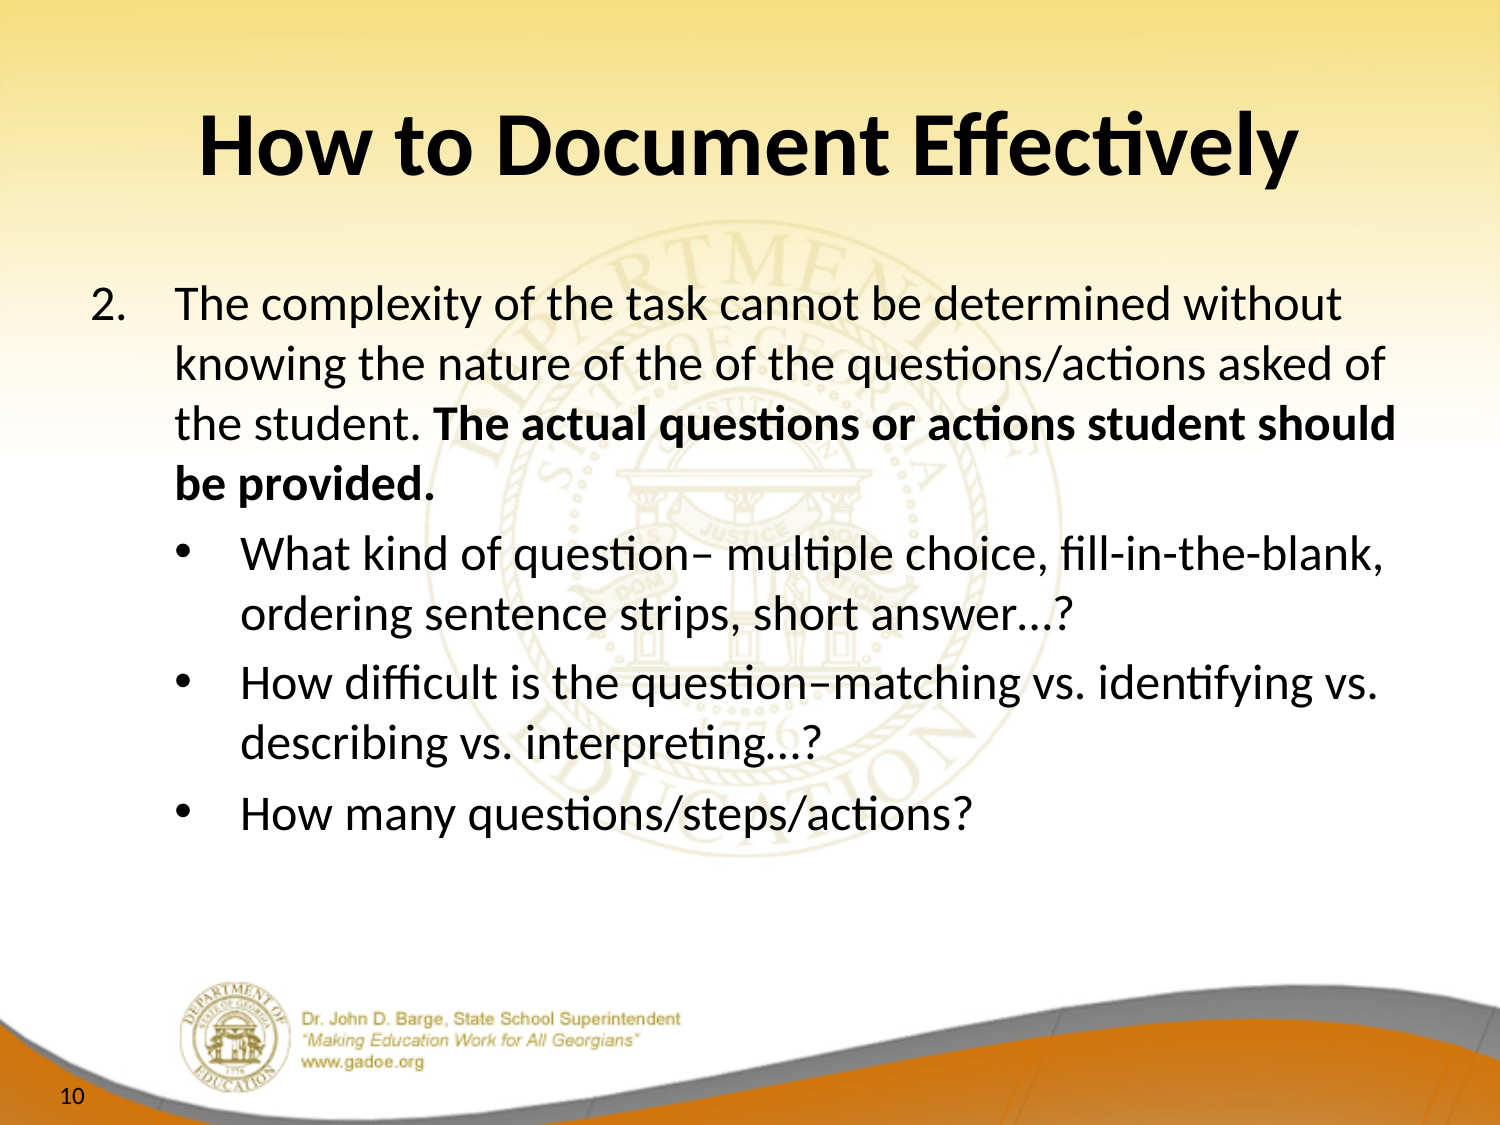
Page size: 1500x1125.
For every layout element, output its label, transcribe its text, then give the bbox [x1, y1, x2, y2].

list The complexity of the task cannot be determined without knowing the nature of the of the questions/actions asked of the student. The actual questions or actions student should be provided. What kind of question– multiple choice, fill-in-the-blank, ordering sentence strips, short answer…? How difficult is the question–matching vs. identifying vs. describing vs. interpreting…? How many questions/steps/actions? [75, 262, 1425, 1005]
picture [0, 0, 1500, 1125]
title How to Document Effectively [75, 45, 1425, 233]
slide_number 10 [0, 1065, 100, 1125]
